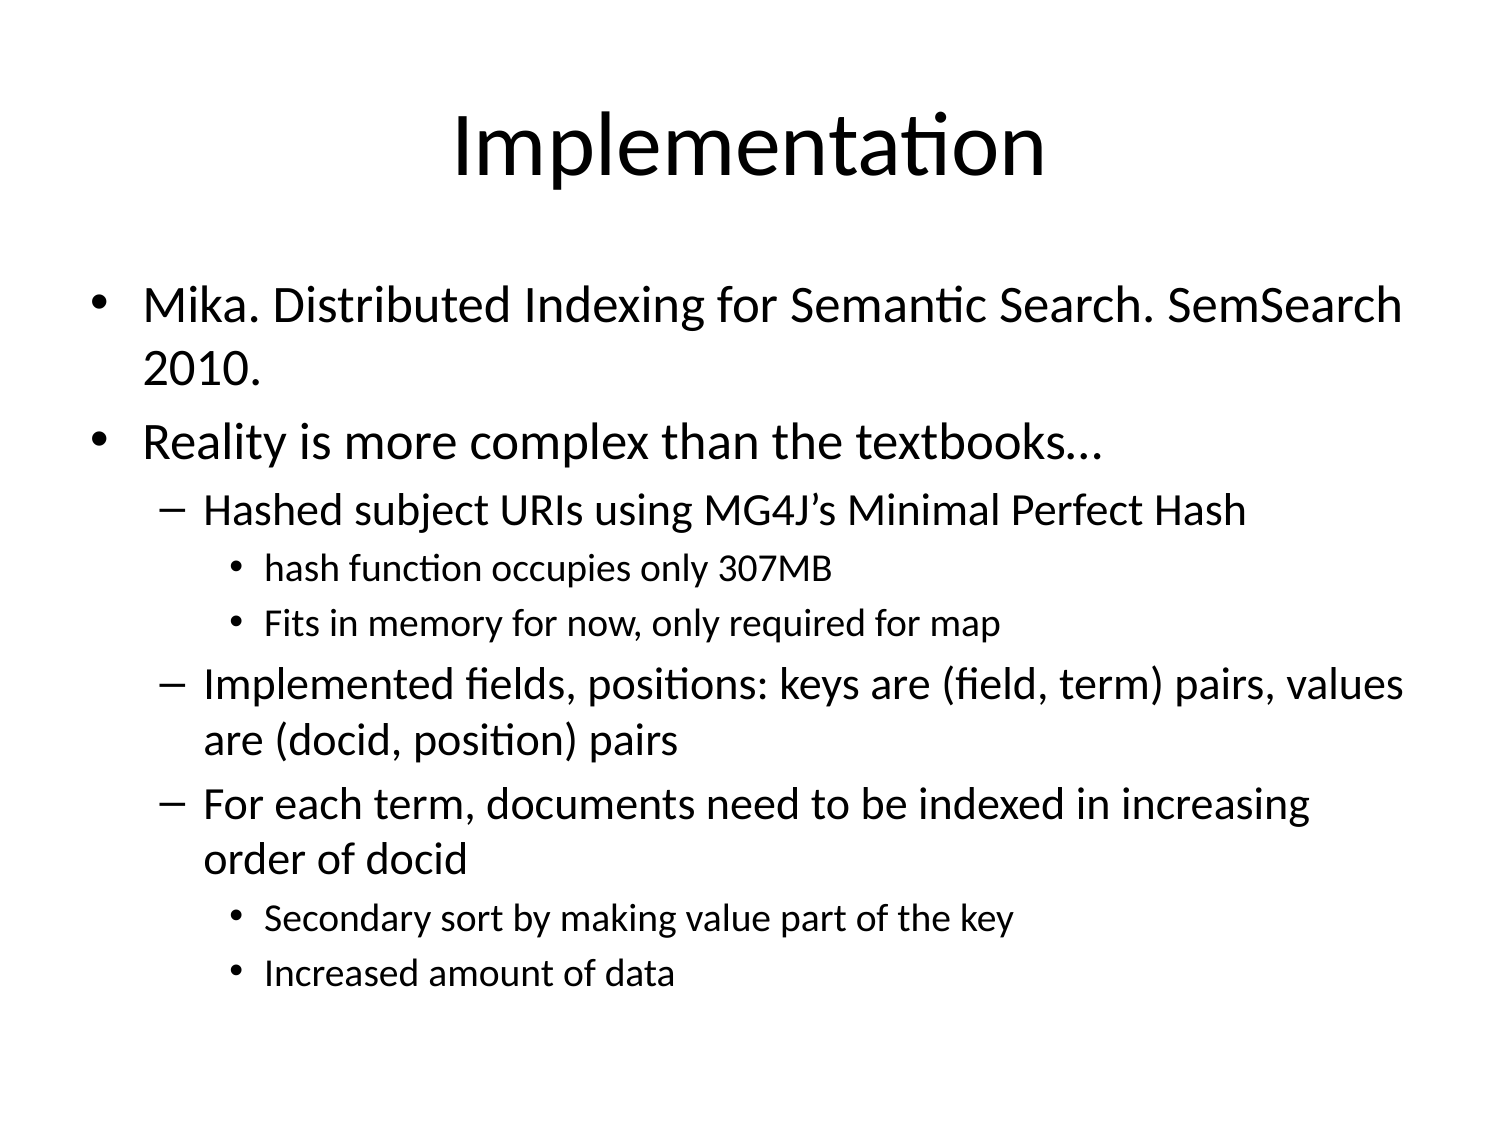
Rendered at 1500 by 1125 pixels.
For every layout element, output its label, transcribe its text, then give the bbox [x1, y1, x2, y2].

list Mika. Distributed Indexing for Semantic Search. SemSearch 2010. Reality is more complex than the textbooks… Hashed subject URIs using MG4J’s Minimal Perfect Hash hash function occupies only 307MB Fits in memory for now, only required for map Implemented fields, positions: keys are (field, term) pairs, values are (docid, position) pairs For each term, documents need to be indexed in increasing order of docid Secondary sort by making value part of the key Increased amount of data [75, 262, 1425, 1005]
title Implementation [75, 45, 1425, 233]
